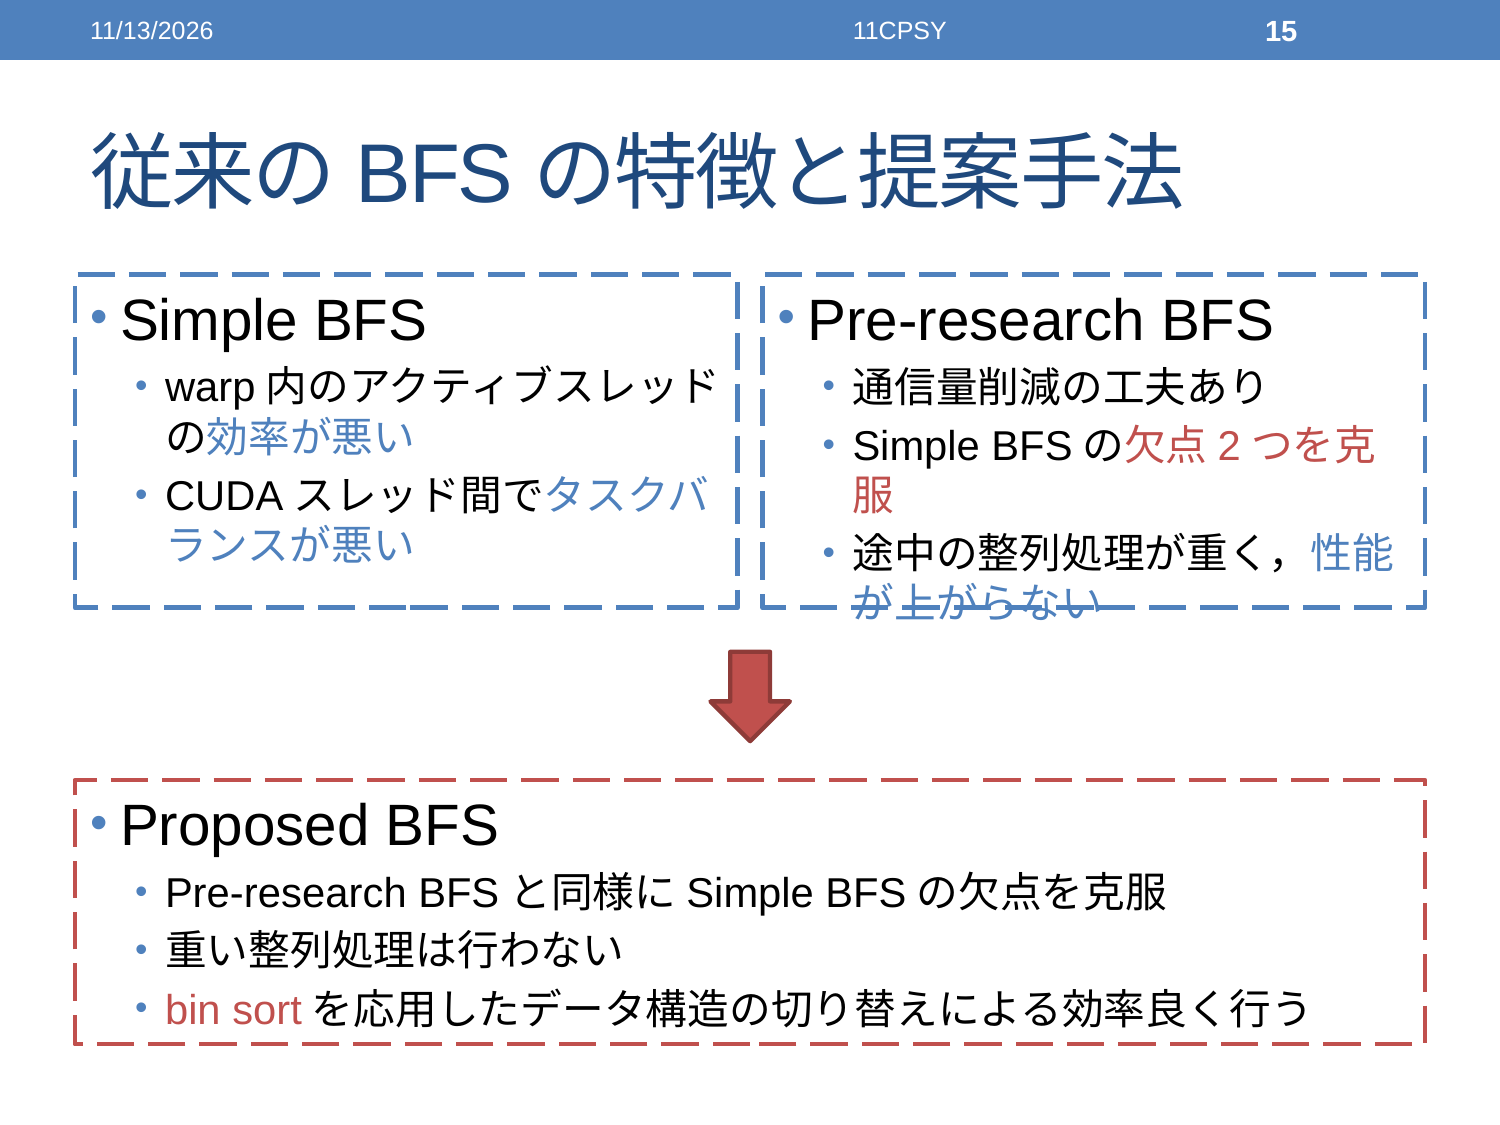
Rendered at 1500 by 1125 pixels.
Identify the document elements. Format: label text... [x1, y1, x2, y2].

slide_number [75, 3, 550, 57]
text_box Proposed BFS Pre-research BFSと同様にSimple BFSの欠点を克服 重い整列処理は行わない bin sortを応用したデータ構造の切り替えによる効率良く行う [74, 780, 1425, 1045]
list Pre-research BFS 通信量削減の工夫あり Simple BFSの欠点2つを克服 途中の整列処理が重く，性能が上がらない [762, 274, 1425, 608]
title 従来のBFSの特徴と提案手法 [75, 87, 1425, 250]
footer 11CPSY [562, 3, 1238, 57]
text_box [708, 649, 792, 744]
list Simple BFS warp内のアクティブスレッドの効率が悪い CUDAスレッド間でタスクバランスが悪い [75, 274, 738, 608]
slide_number 15 [1250, 3, 1425, 57]
